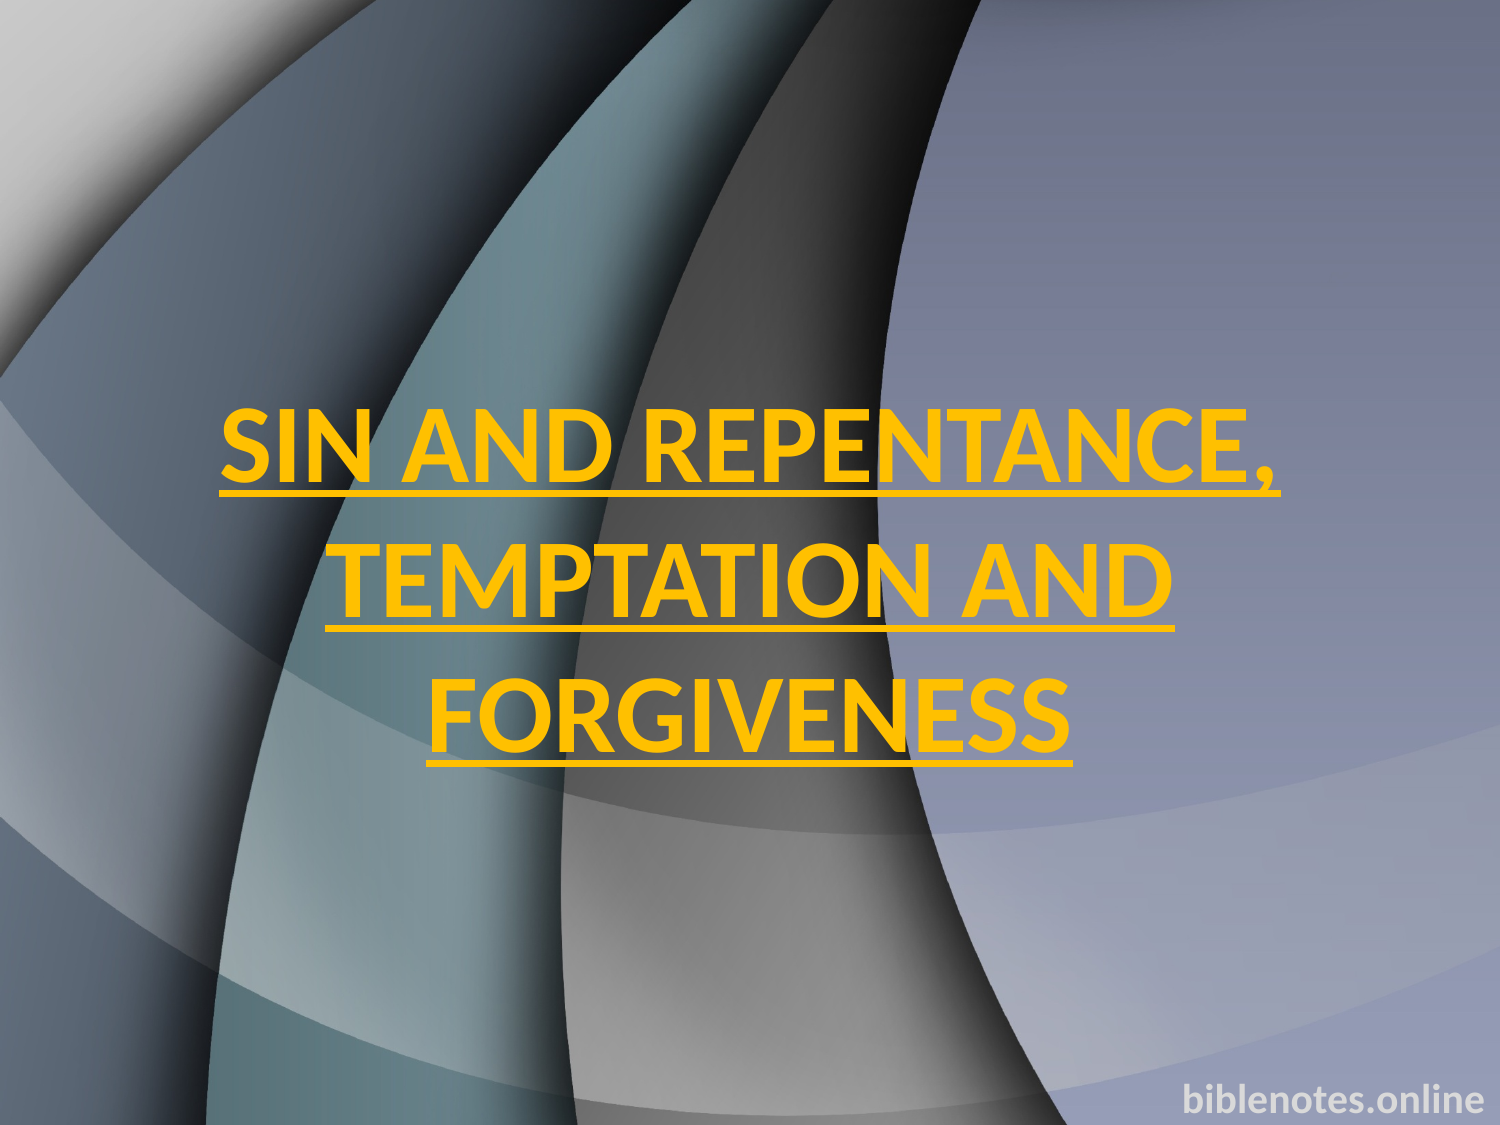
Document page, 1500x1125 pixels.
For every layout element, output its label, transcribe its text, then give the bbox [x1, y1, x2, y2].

picture [0, 0, 1500, 335]
picture [0, 783, 1500, 1125]
text_box SIN AND REPENTANCE, TEMPTATION AND FORGIVENESS [0, 335, 1500, 783]
